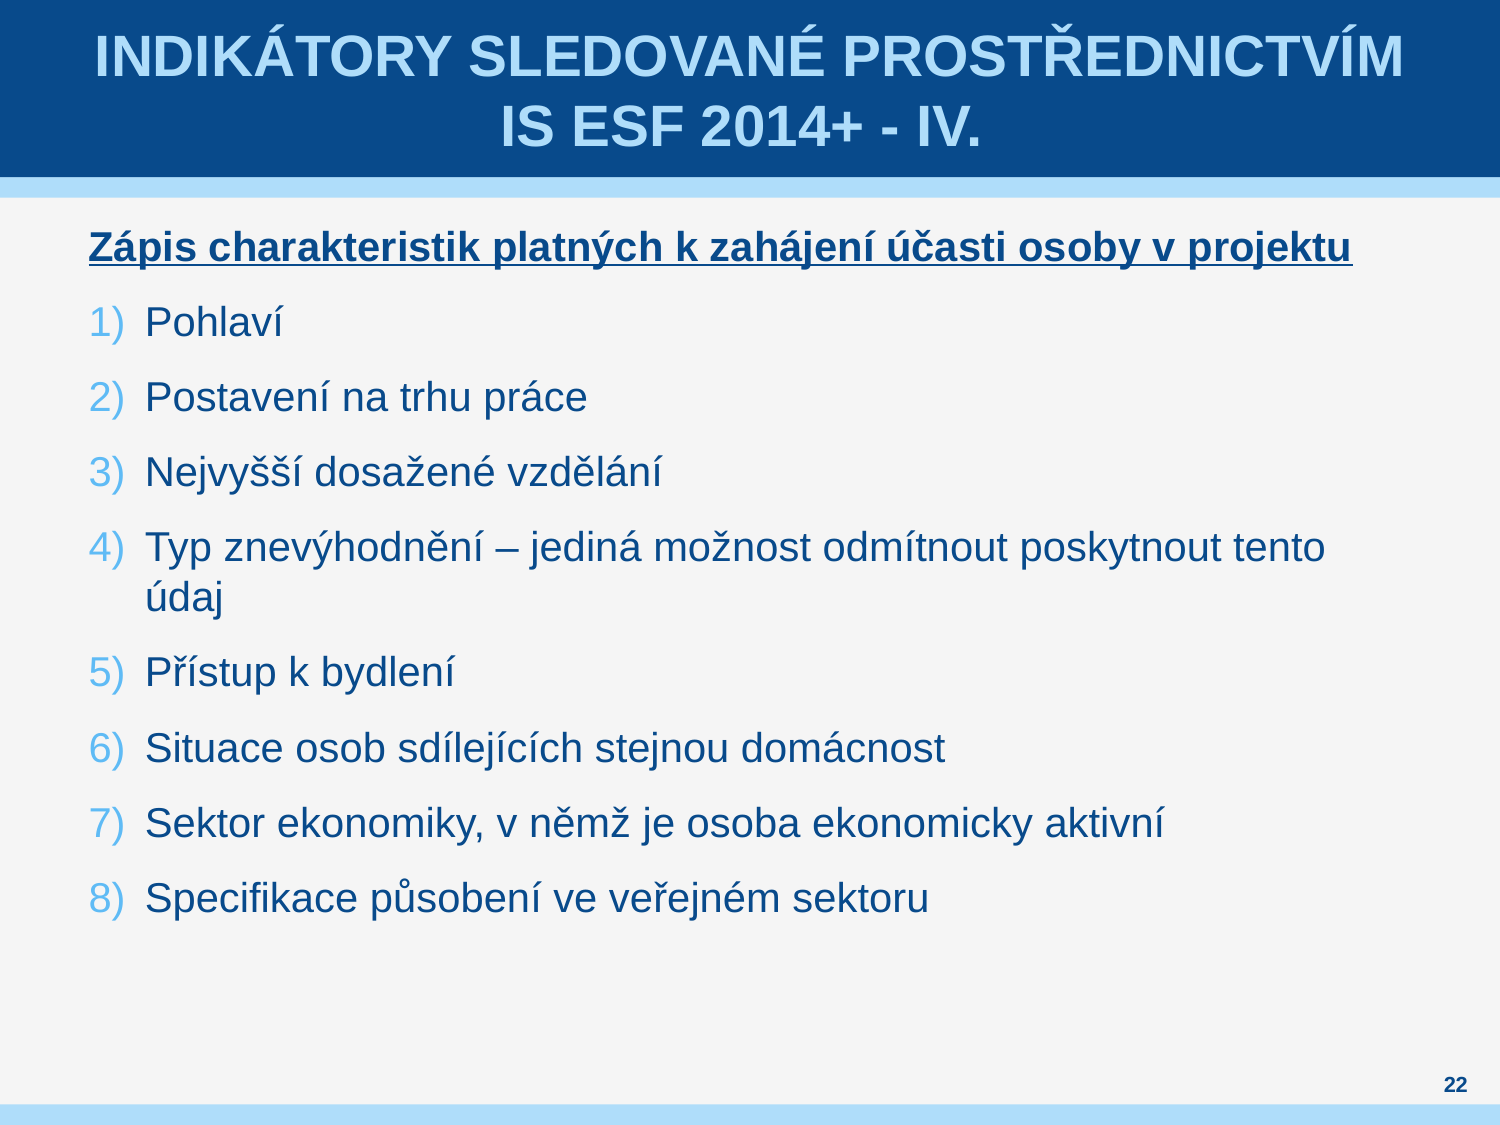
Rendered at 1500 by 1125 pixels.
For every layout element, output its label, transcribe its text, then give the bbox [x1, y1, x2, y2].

slide_number 22 [1417, 1068, 1495, 1099]
title indikátory sledované prostřednictvím IS ESF 2014+ - IV. [59, 0, 1441, 178]
list Zápis charakteristik platných k zahájení účasti osoby v projektu Pohlaví Postavení na trhu práce Nejvyšší dosažené vzdělání Typ znevýhodnění – jediná možnost odmítnout poskytnout tento údaj Přístup k bydlení Situace osob sdílejících stejnou domácnost Sektor ekonomiky, v němž je osoba ekonomicky aktivní Specifikace působení ve veřejném sektoru [88, 219, 1412, 1035]
